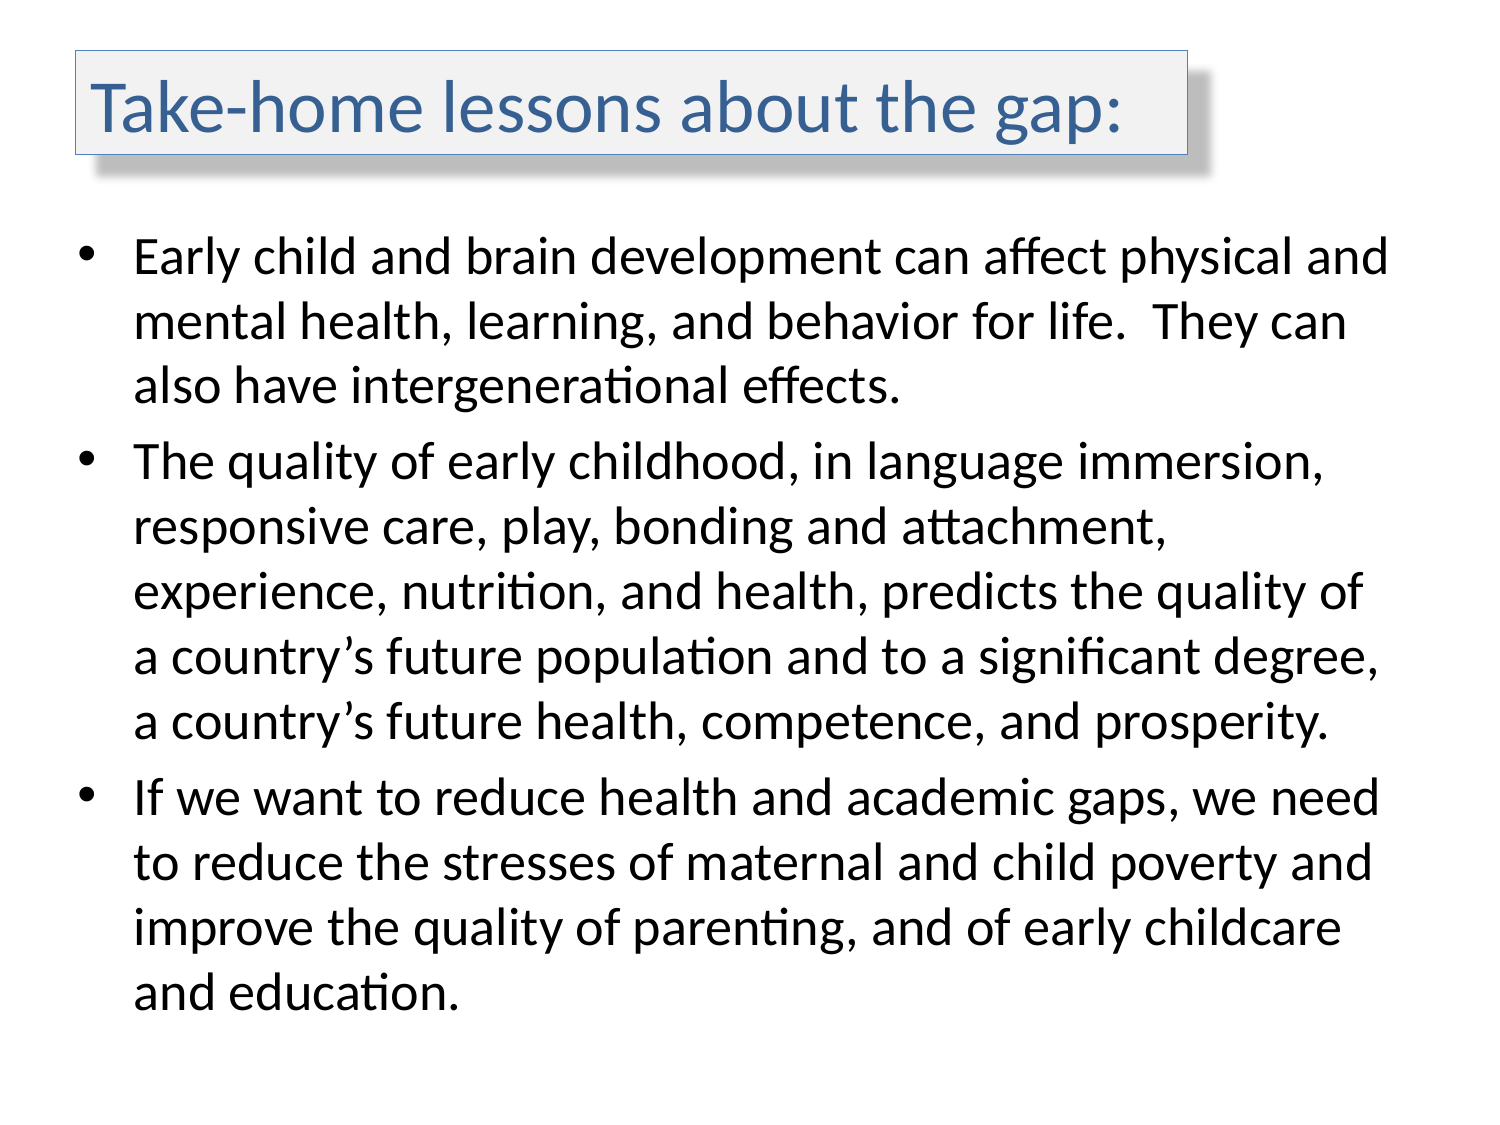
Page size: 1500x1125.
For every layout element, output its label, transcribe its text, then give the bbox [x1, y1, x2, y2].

list Early child and brain development can affect physical and mental health, learning, and behavior for life. They can also have intergenerational effects. The quality of early childhood, in language immersion, responsive care, play, bonding and attachment, experience, nutrition, and health, predicts the quality of a country’s future population and to a significant degree, a country’s future health, competence, and prosperity. If we want to reduce health and academic gaps, we need to reduce the stresses of maternal and child poverty and improve the quality of parenting, and of early childcare and education. [62, 212, 1413, 1125]
title Take-home lessons about the gap: [75, 50, 1188, 155]
